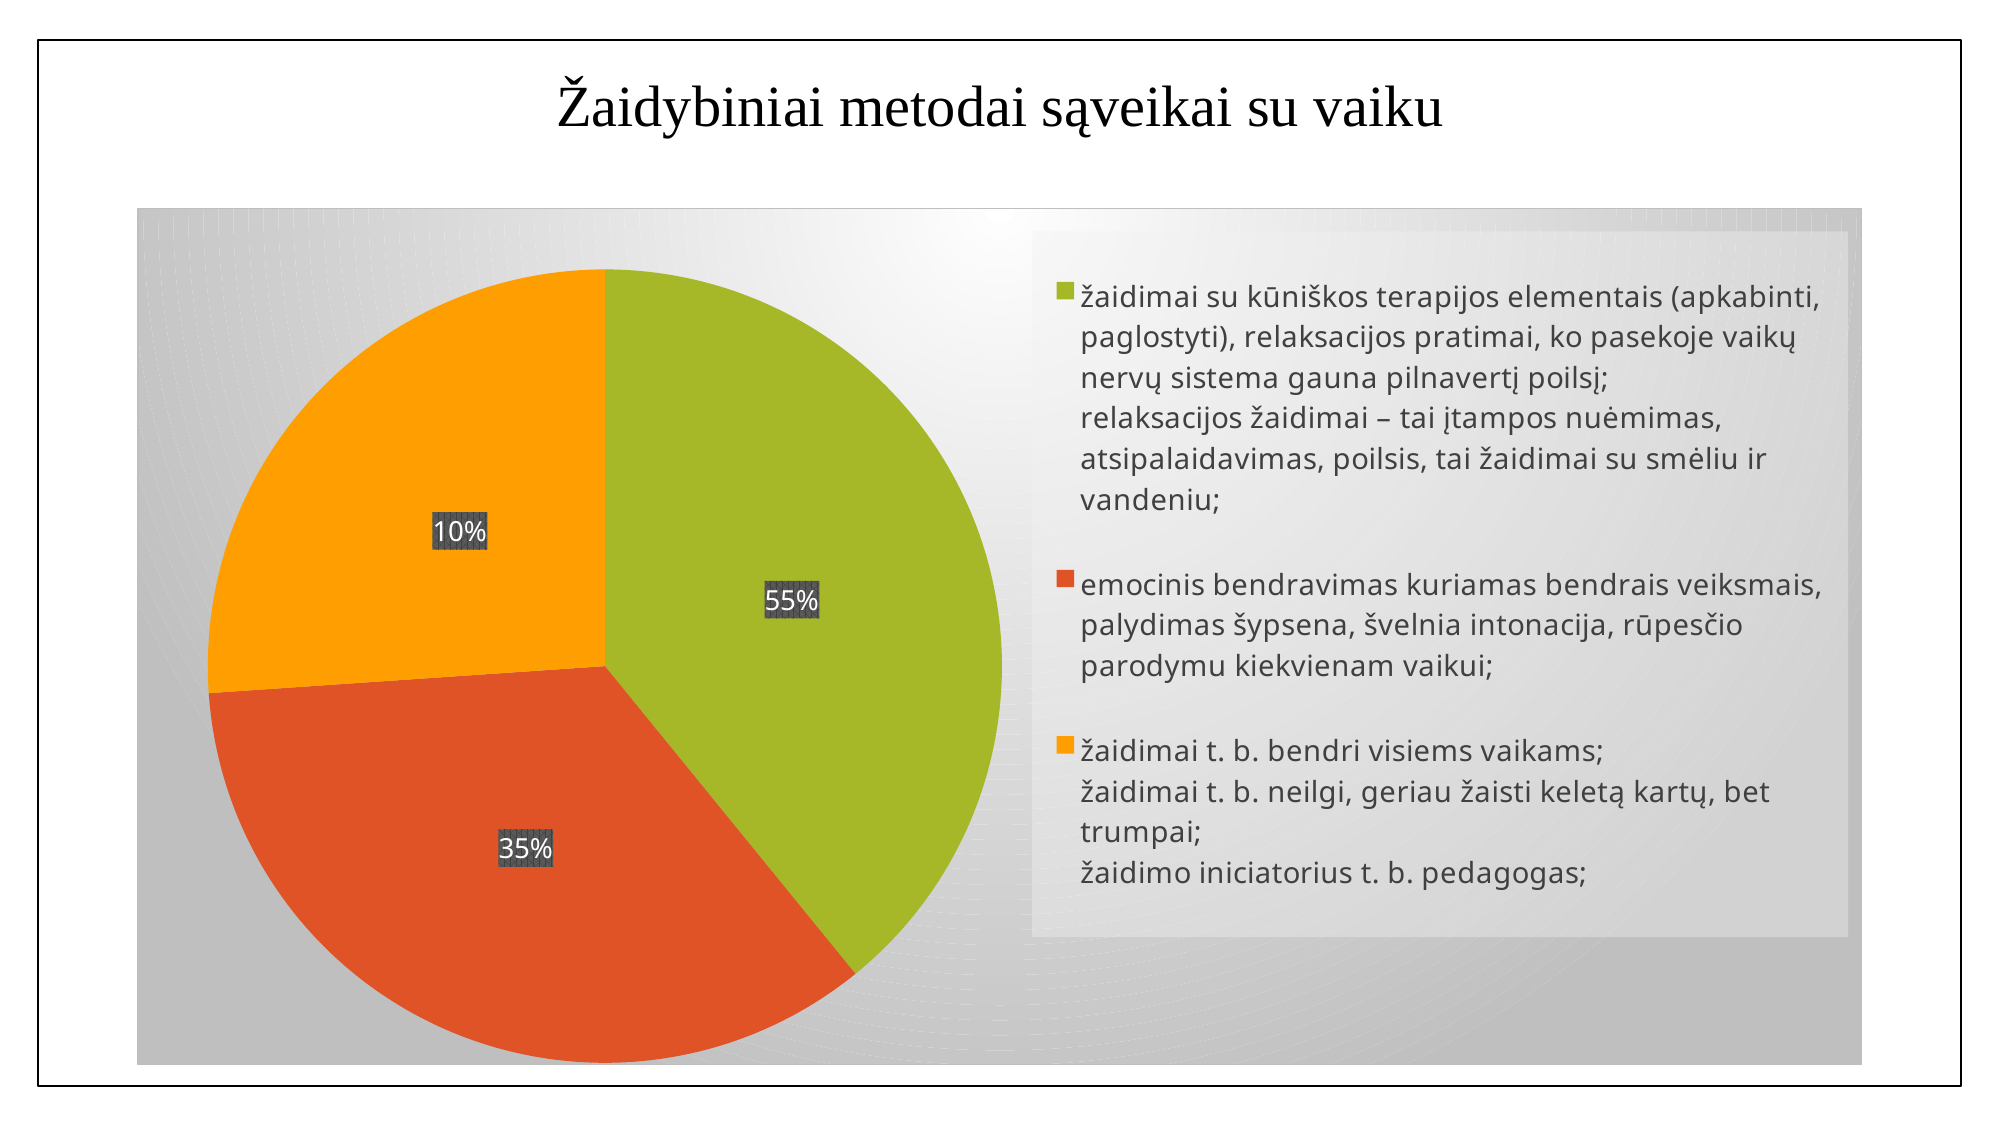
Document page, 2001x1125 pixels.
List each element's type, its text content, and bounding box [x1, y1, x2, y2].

title Žaidybiniai metodai sąveikai su vaiku [137, 59, 1863, 156]
chart [137, 207, 1863, 1066]
